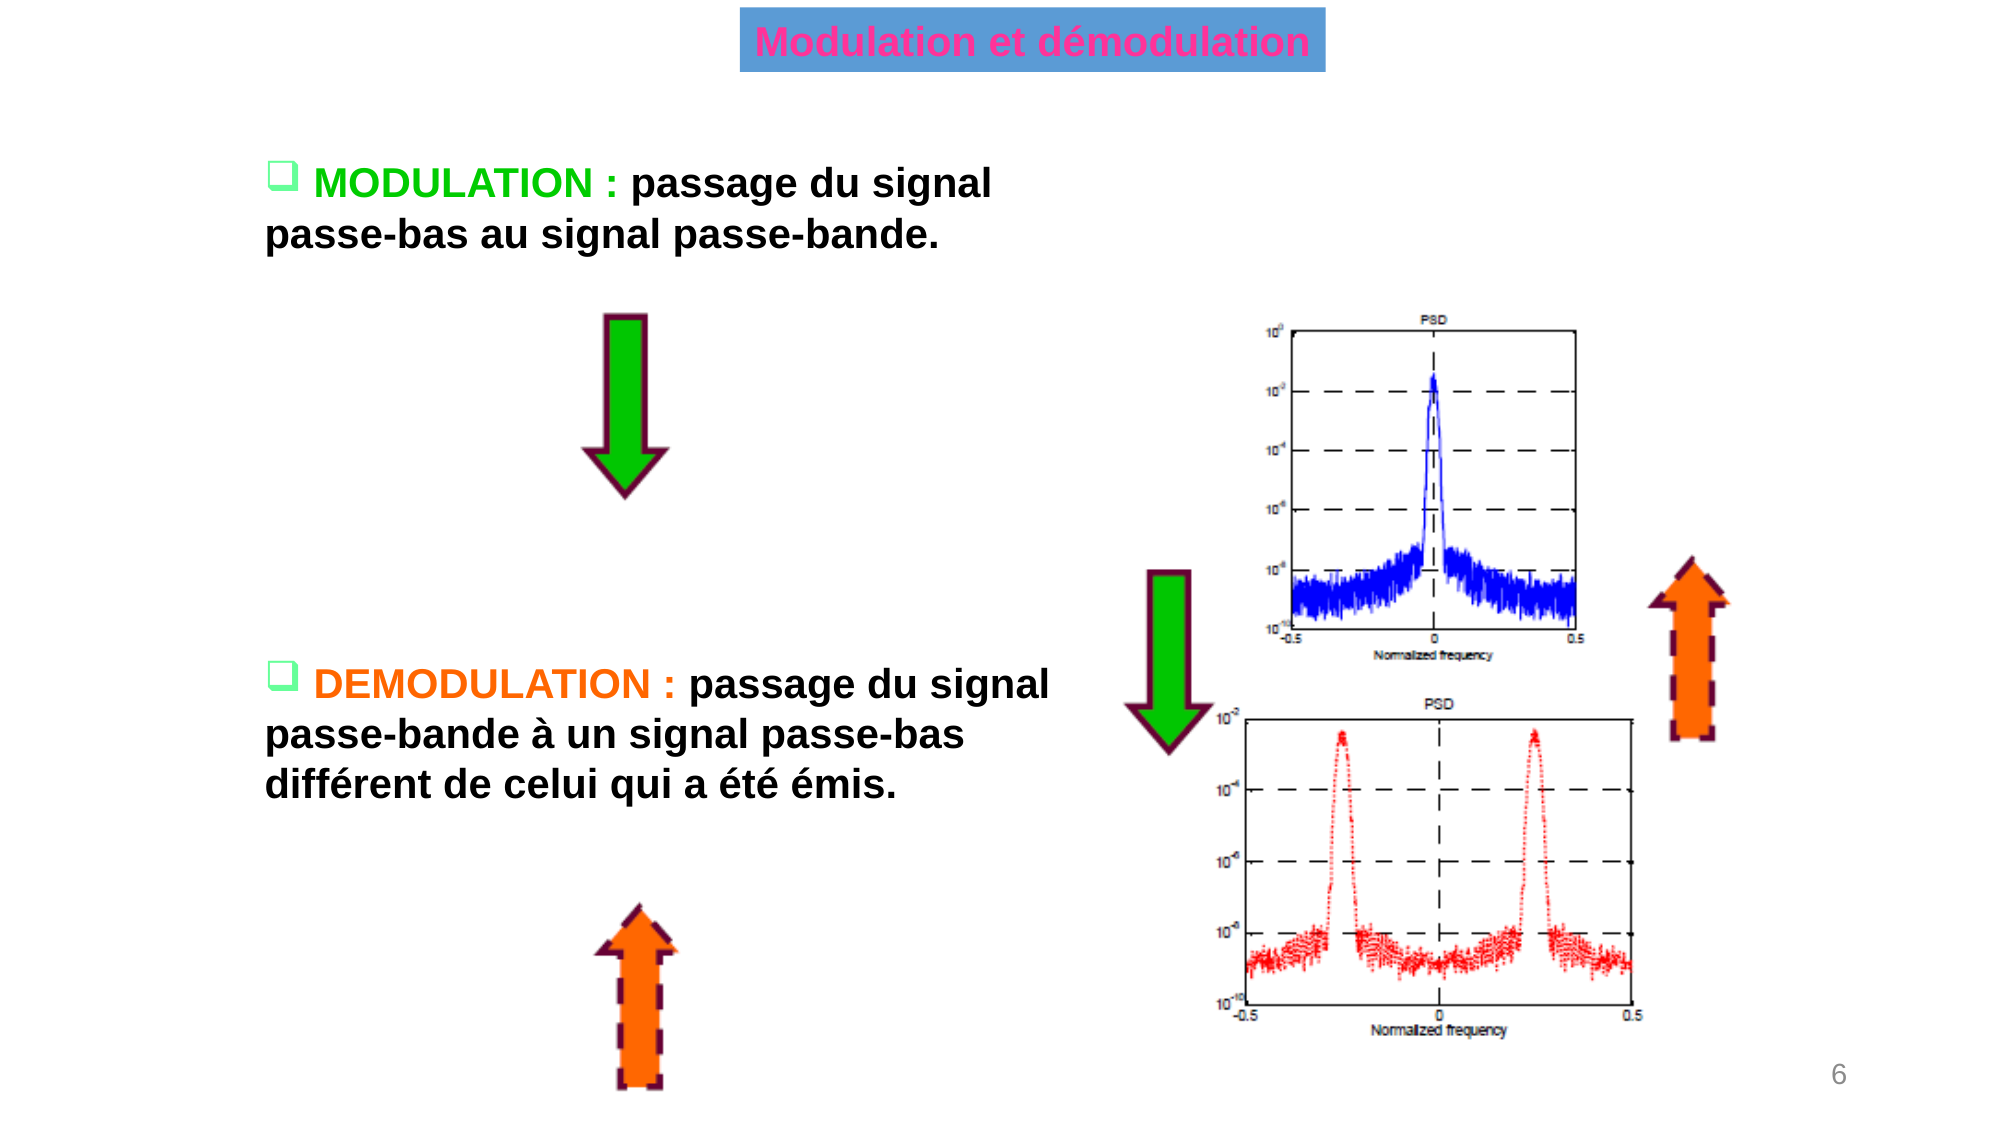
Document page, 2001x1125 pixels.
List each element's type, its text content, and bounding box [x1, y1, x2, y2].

picture [586, 882, 688, 1106]
text_box Modulation et démodulation [739, 7, 1326, 72]
text_box MODULATION : passage du signal passe-bas au signal passe-bande. DEMODULATION : passage du signal passe-bande à un signal passe-bas différent de celui qui a été émis. [249, 148, 1750, 814]
slide_number 6 [1412, 1042, 1863, 1103]
picture [579, 304, 681, 539]
picture [1094, 299, 1743, 1047]
